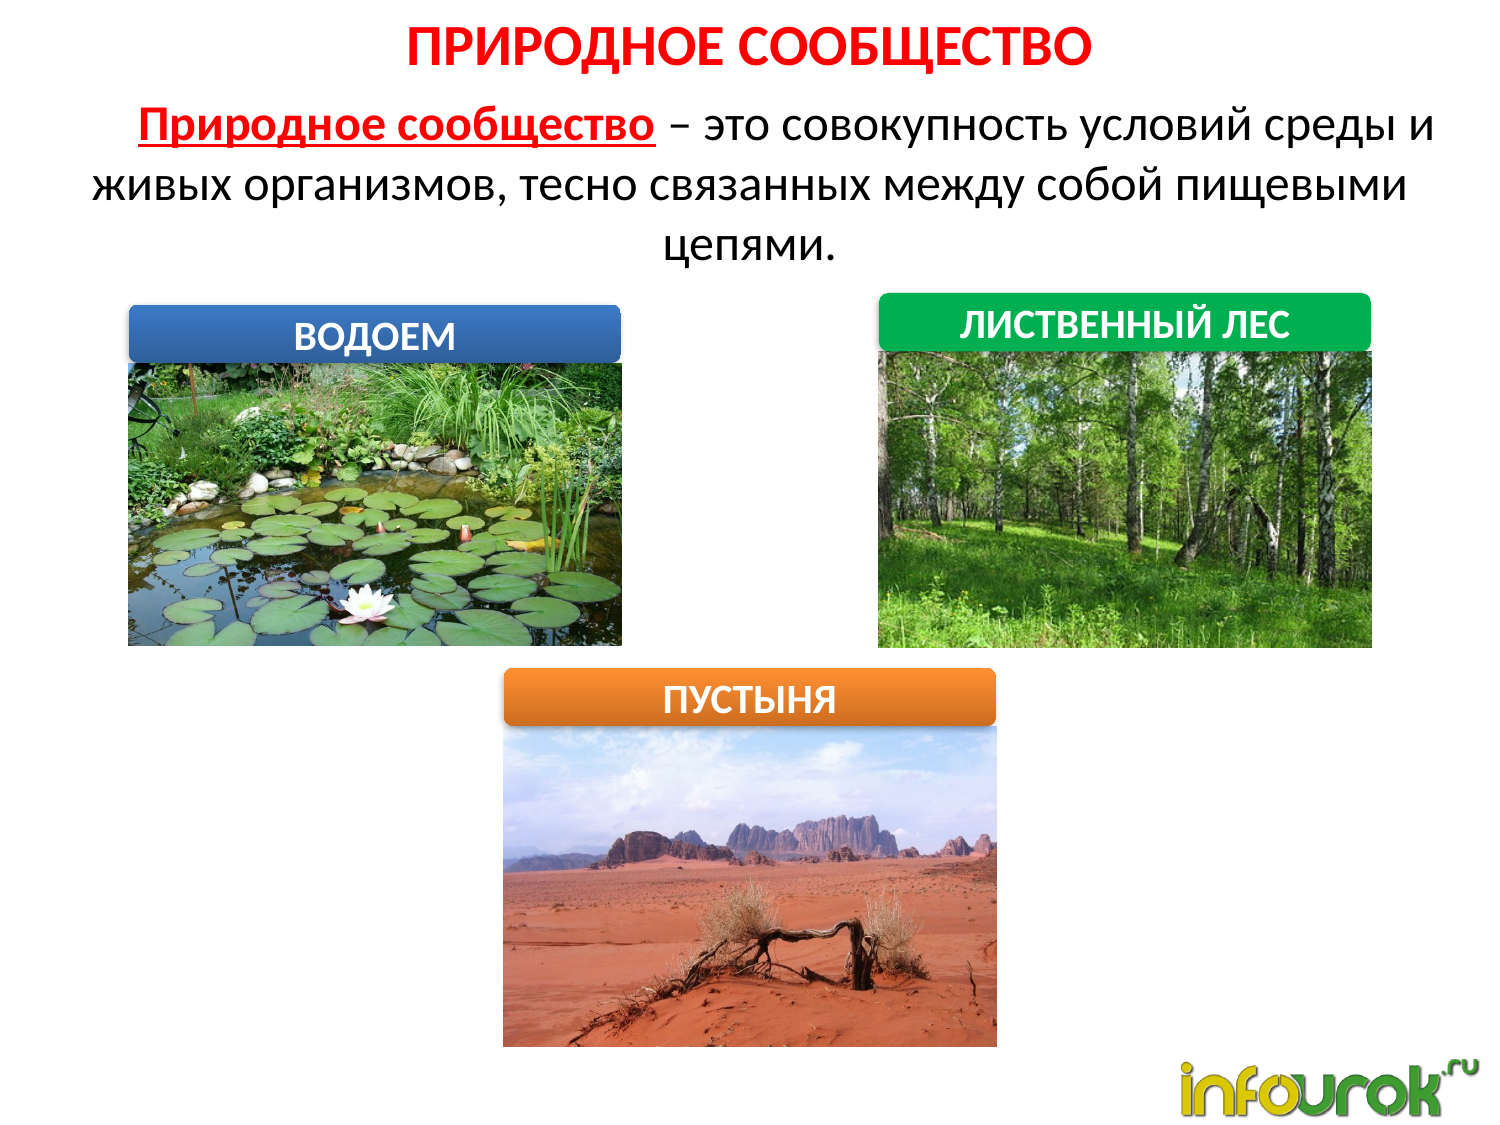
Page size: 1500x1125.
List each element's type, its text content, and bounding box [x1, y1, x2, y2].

text_box ЛИСТВЕННЫЙ ЛЕС [878, 292, 1372, 349]
picture [128, 363, 622, 647]
text_box ПРИРОДНОЕ СООБЩЕСТВО [0, 0, 1500, 82]
picture [503, 726, 997, 1048]
text_box ВОДОЕМ [128, 304, 622, 361]
picture [1171, 1050, 1500, 1125]
picture [878, 351, 1372, 648]
text_box Природное сообщество – это совокупность условий среды и живых организмов, тесно связанных между собой пищевыми цепями. [0, 82, 1500, 278]
text_box ПУСТЫНЯ [503, 667, 997, 724]
